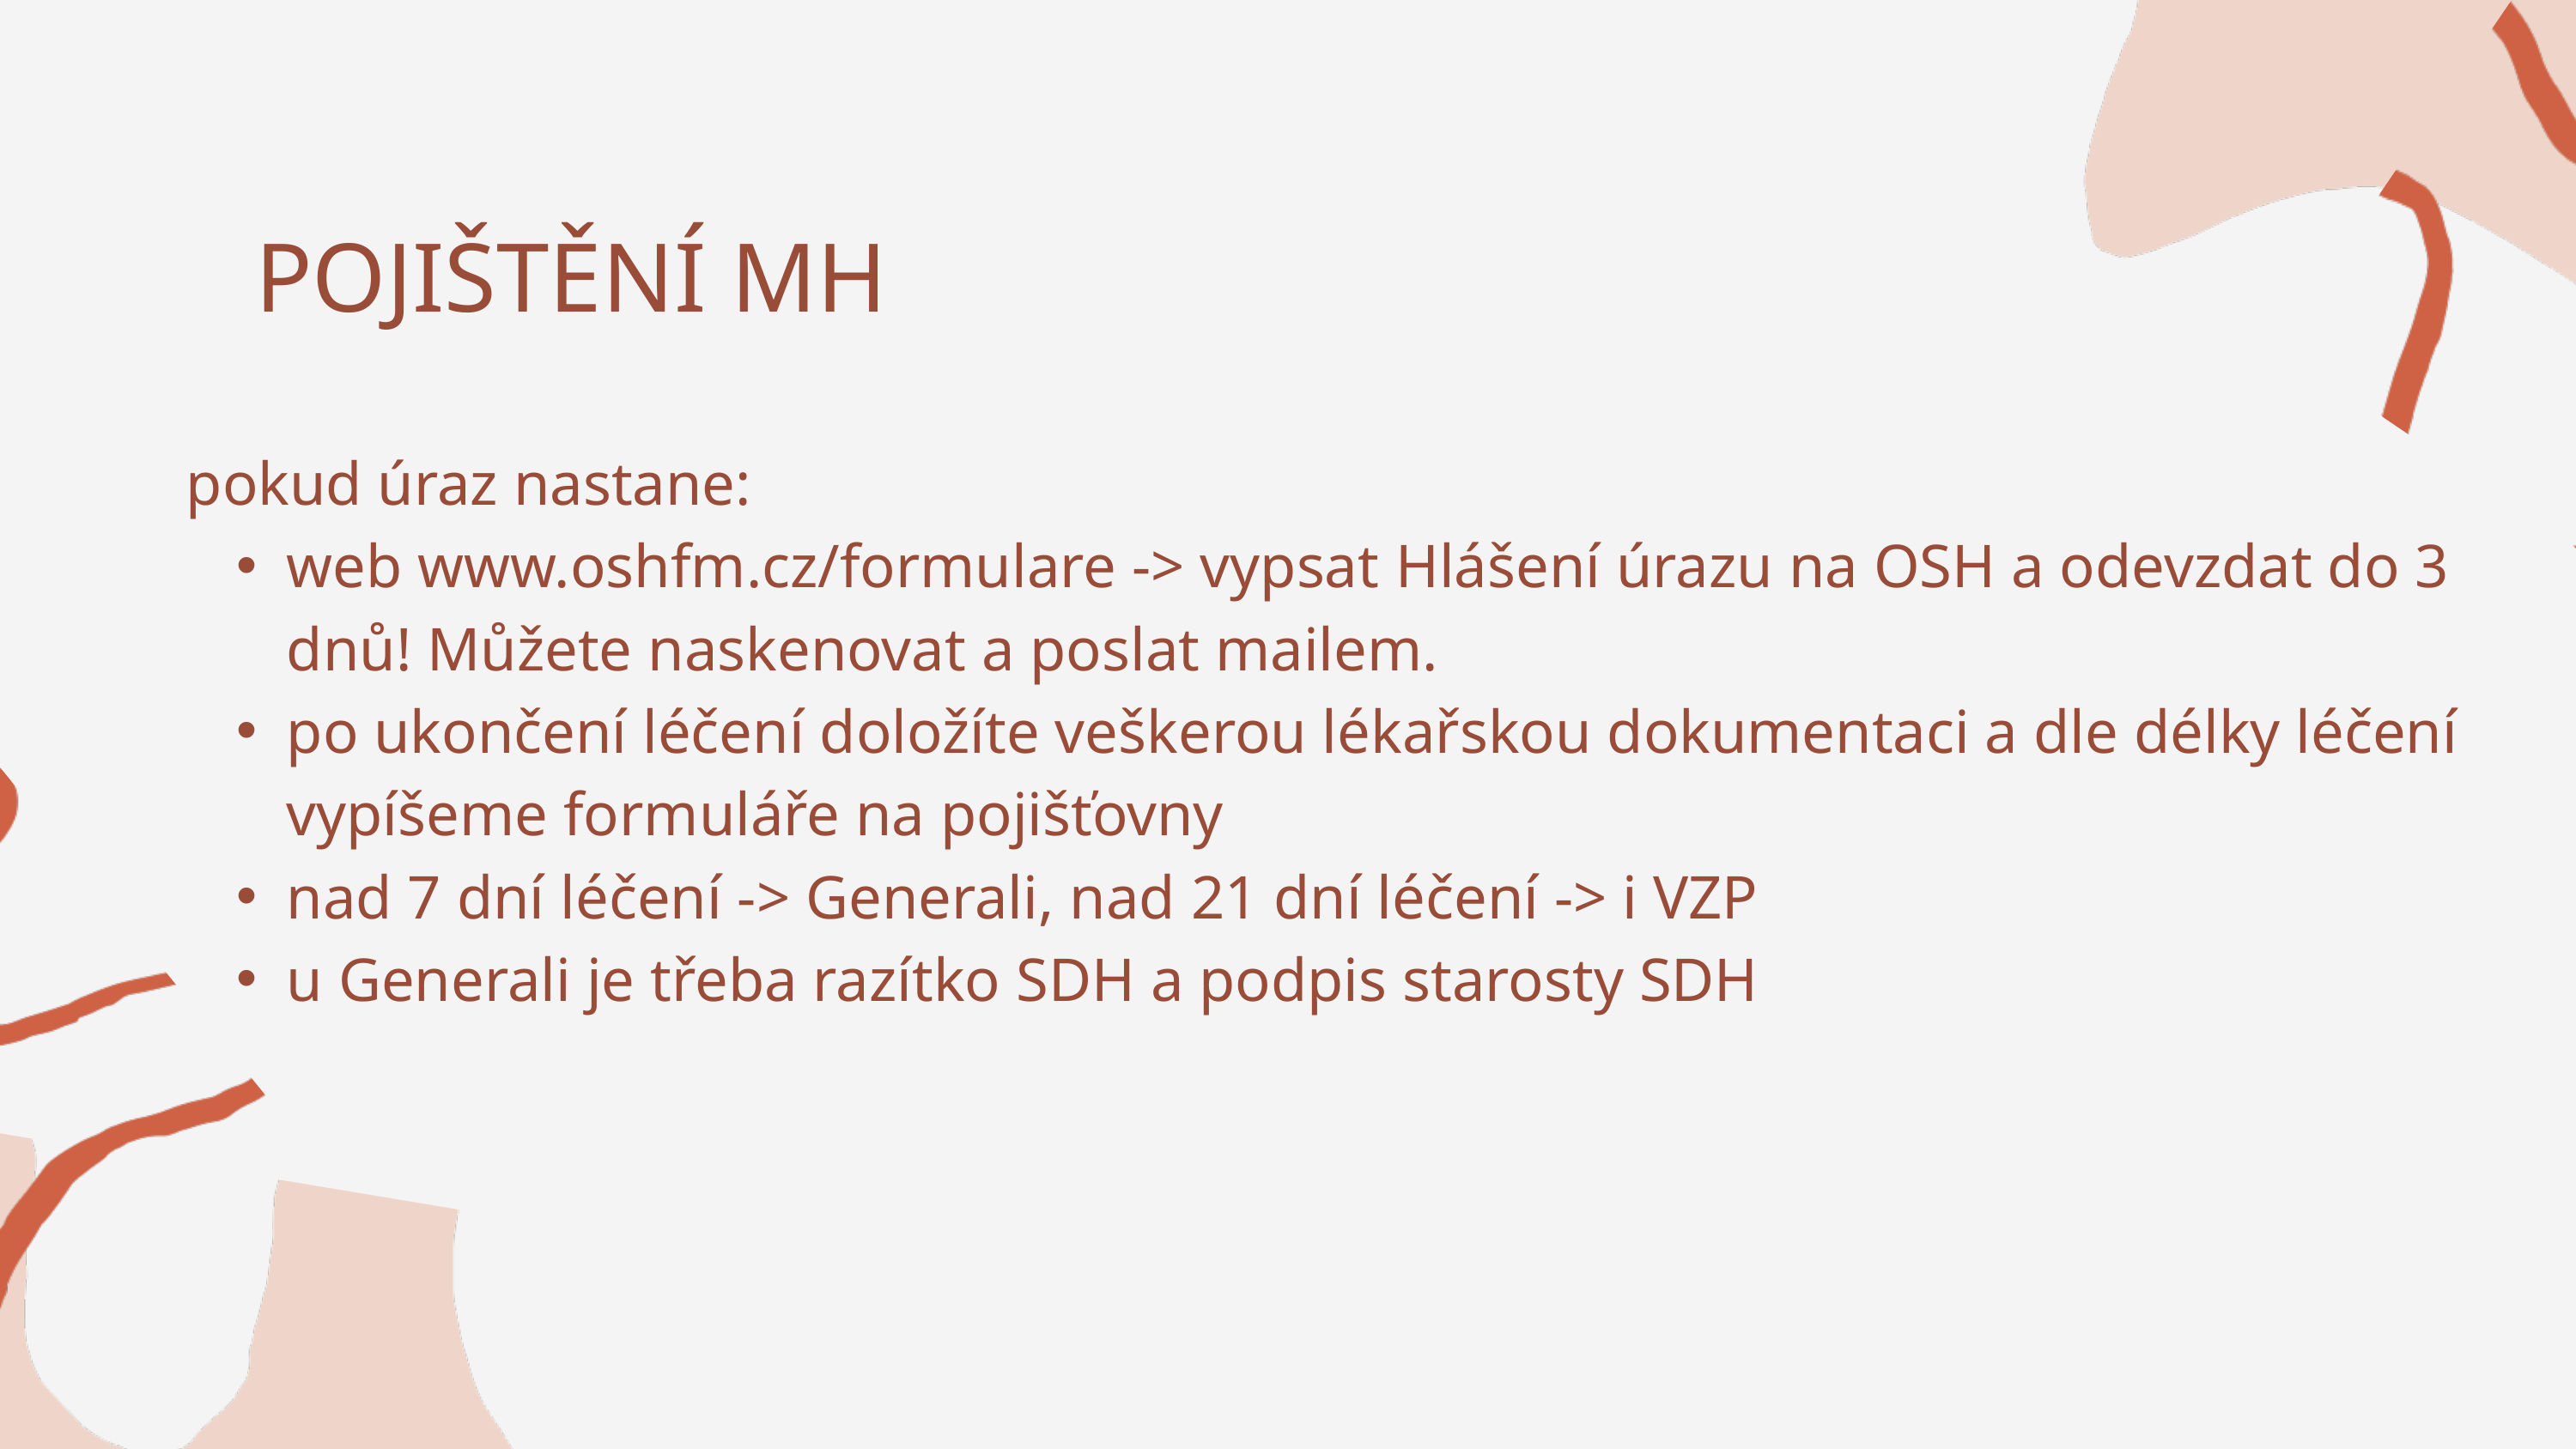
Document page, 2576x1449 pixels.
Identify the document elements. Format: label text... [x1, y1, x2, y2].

text_box pokud úraz nastane: web www.oshfm.cz/formulare -> vypsat Hlášení úrazu na OSH a odevzdat do 3 dnů! Můžete naskenovat a poslat mailem. po ukončení léčení doložíte veškerou lékařskou dokumentaci a dle délky léčení vypíšeme formuláře na pojišťovny nad 7 dní léčení -> Generali, nad 21 dní léčení -> i VZP u Generali je třeba razítko SDH a podpis starosty SDH [185, 434, 2576, 1013]
text_box [2276, 0, 2576, 434]
text_box POJIŠTĚNÍ MH [255, 208, 1370, 331]
text_box [2011, 0, 2511, 309]
text_box [0, 1179, 557, 1449]
text_box [0, 767, 313, 1405]
